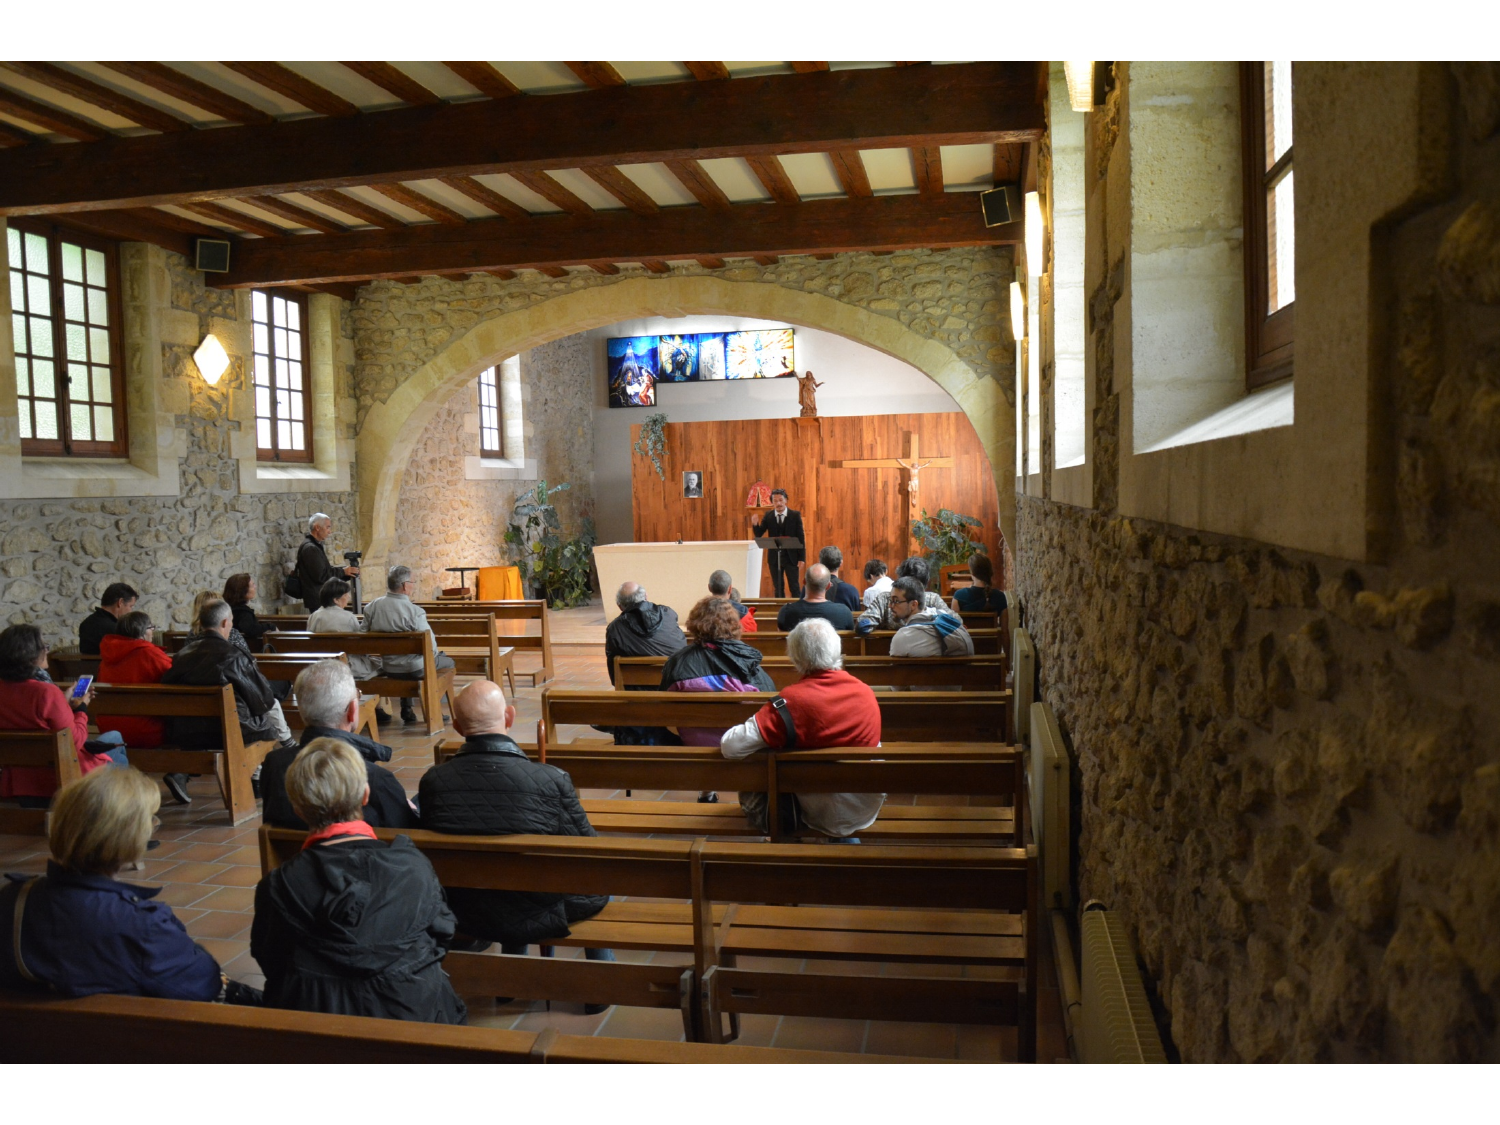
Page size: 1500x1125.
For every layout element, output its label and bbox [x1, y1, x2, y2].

picture [0, 60, 1500, 1064]
